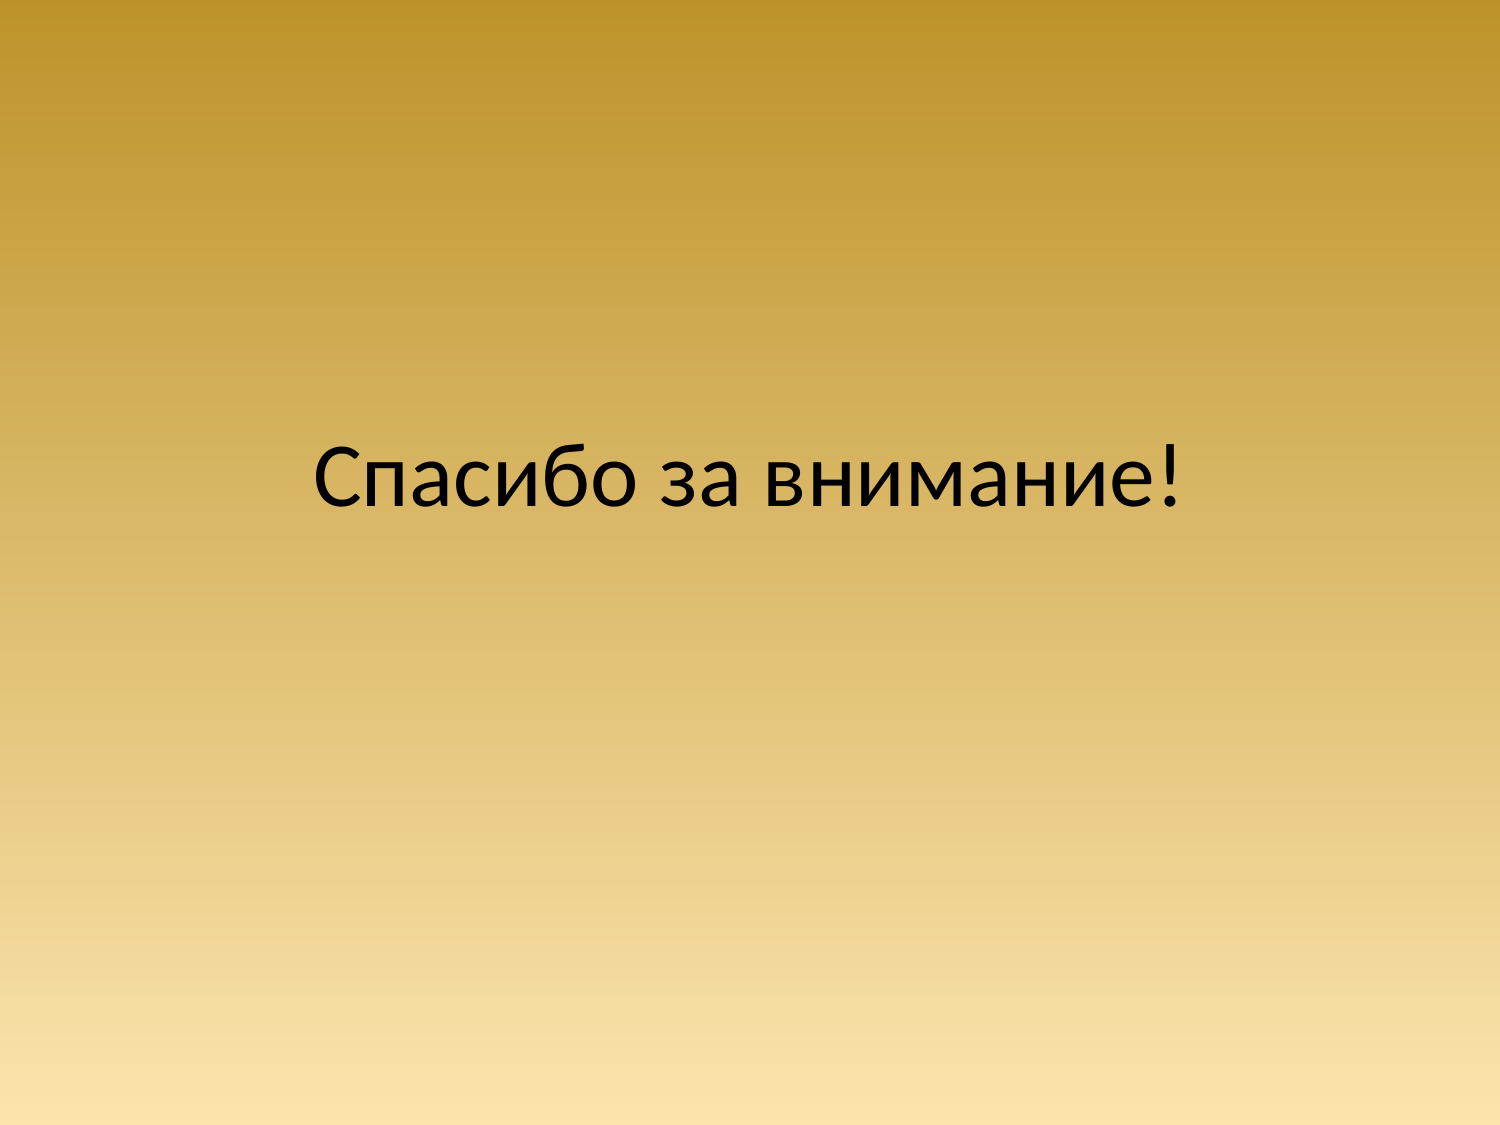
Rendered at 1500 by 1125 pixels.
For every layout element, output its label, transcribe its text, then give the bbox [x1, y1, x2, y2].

title Спасибо за внимание! [112, 349, 1388, 591]
